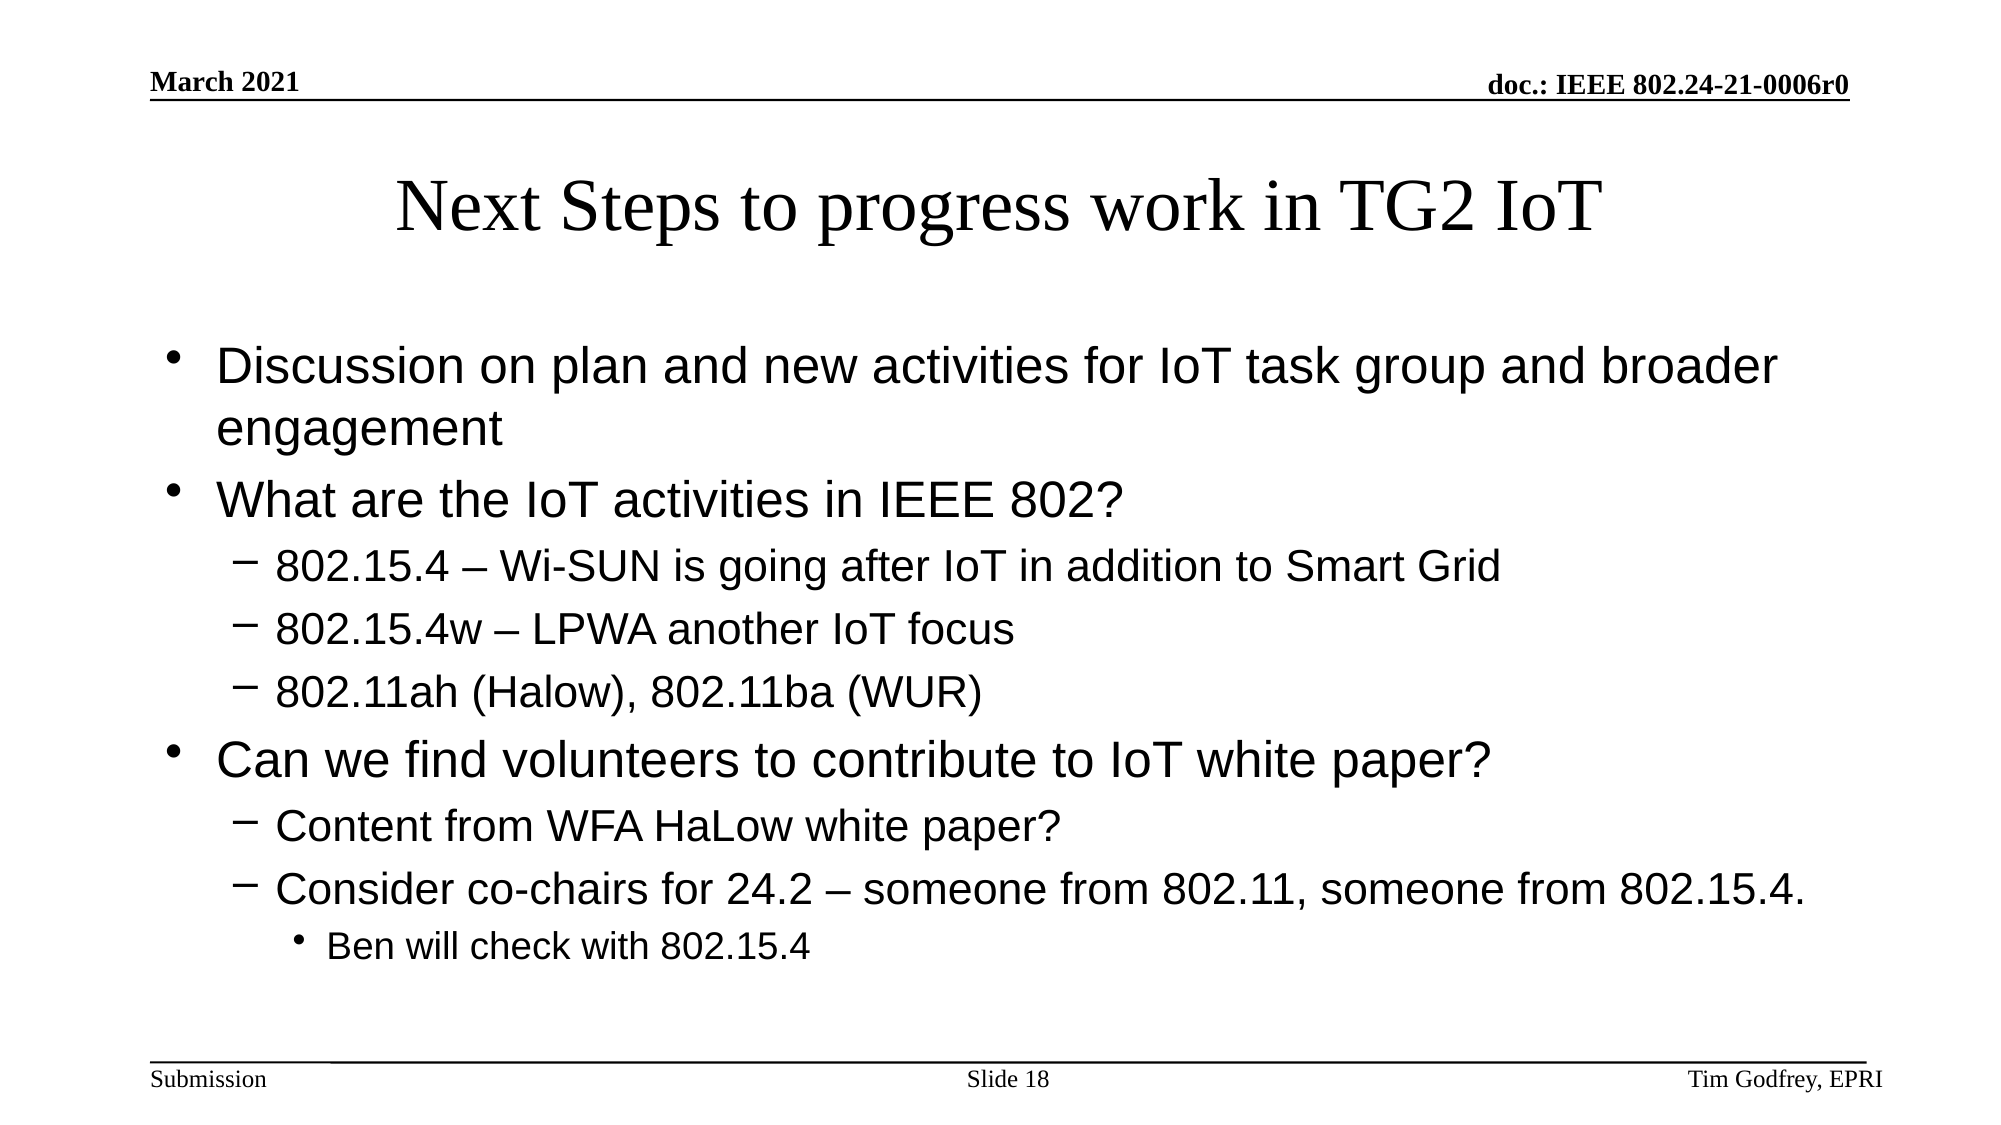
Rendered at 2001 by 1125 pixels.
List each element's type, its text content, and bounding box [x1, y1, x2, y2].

list Discussion on plan and new activities for IoT task group and broader engagement What are the IoT activities in IEEE 802? 802.15.4 – Wi-SUN is going after IoT in addition to Smart Grid 802.15.4w – LPWA another IoT focus 802.11ah (Halow), 802.11ba (WUR) Can we find volunteers to contribute to IoT white paper? Content from WFA HaLow white paper? Consider co-chairs for 24.2 – someone from 802.11, someone from 802.15.4. Ben will check with 802.15.4 [150, 324, 1850, 1000]
footer Tim Godfrey, EPRI [1200, 1062, 1884, 1093]
title Next Steps to progress work in TG2 IoT [150, 112, 1850, 288]
slide_number Slide 18 [966, 1062, 1051, 1093]
